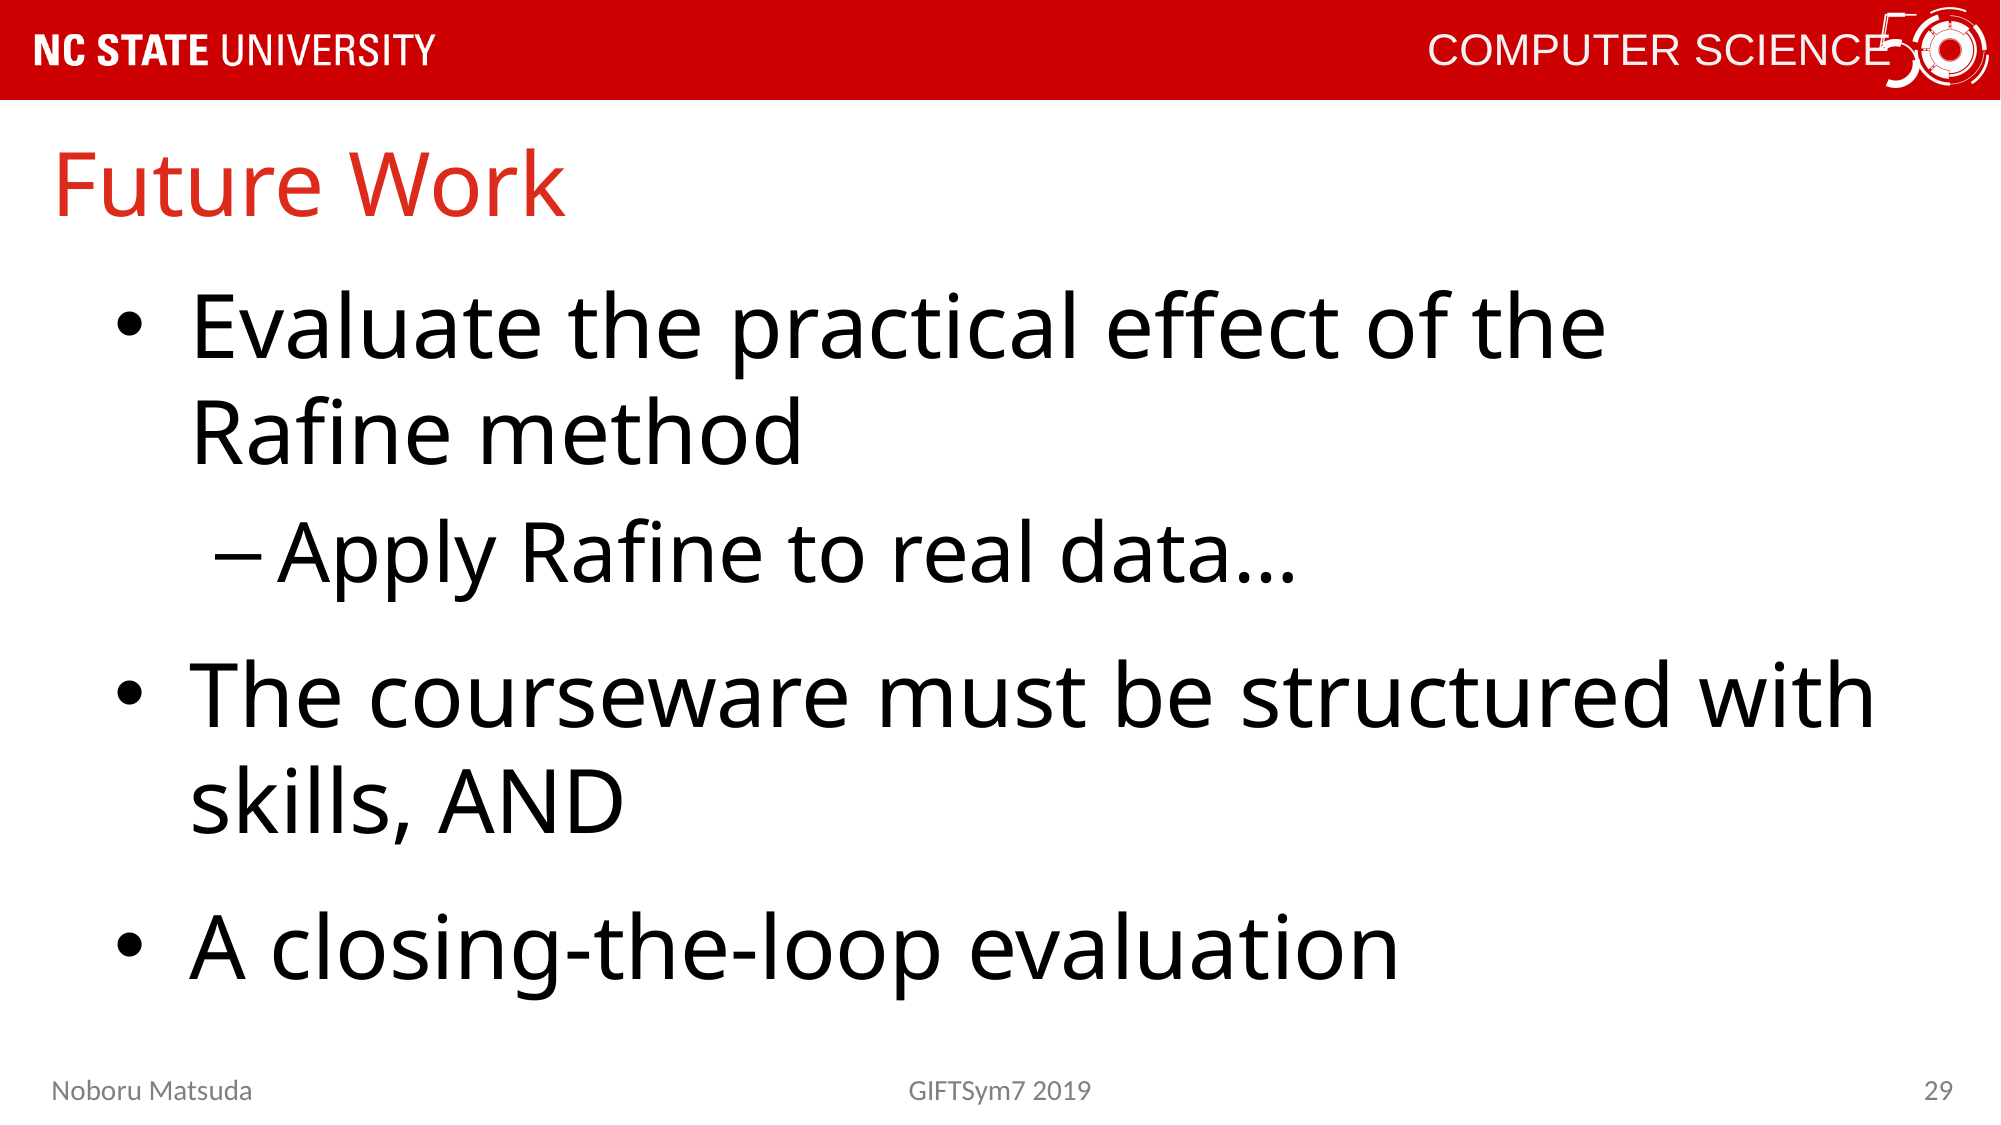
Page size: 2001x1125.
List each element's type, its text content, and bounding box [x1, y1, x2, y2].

slide_number 29 [1501, 1070, 1969, 1108]
footer GIFTSym7 2019 [683, 1070, 1317, 1108]
title Future Work [36, 113, 1969, 249]
slide_number Noboru Matsuda [36, 1070, 504, 1108]
picture [0, 0, 2001, 112]
list Evaluate the practical effect of the Rafine method Apply Rafine to real data… The courseware must be structured with skills, AND A closing-the-loop evaluation [99, 261, 1900, 1058]
